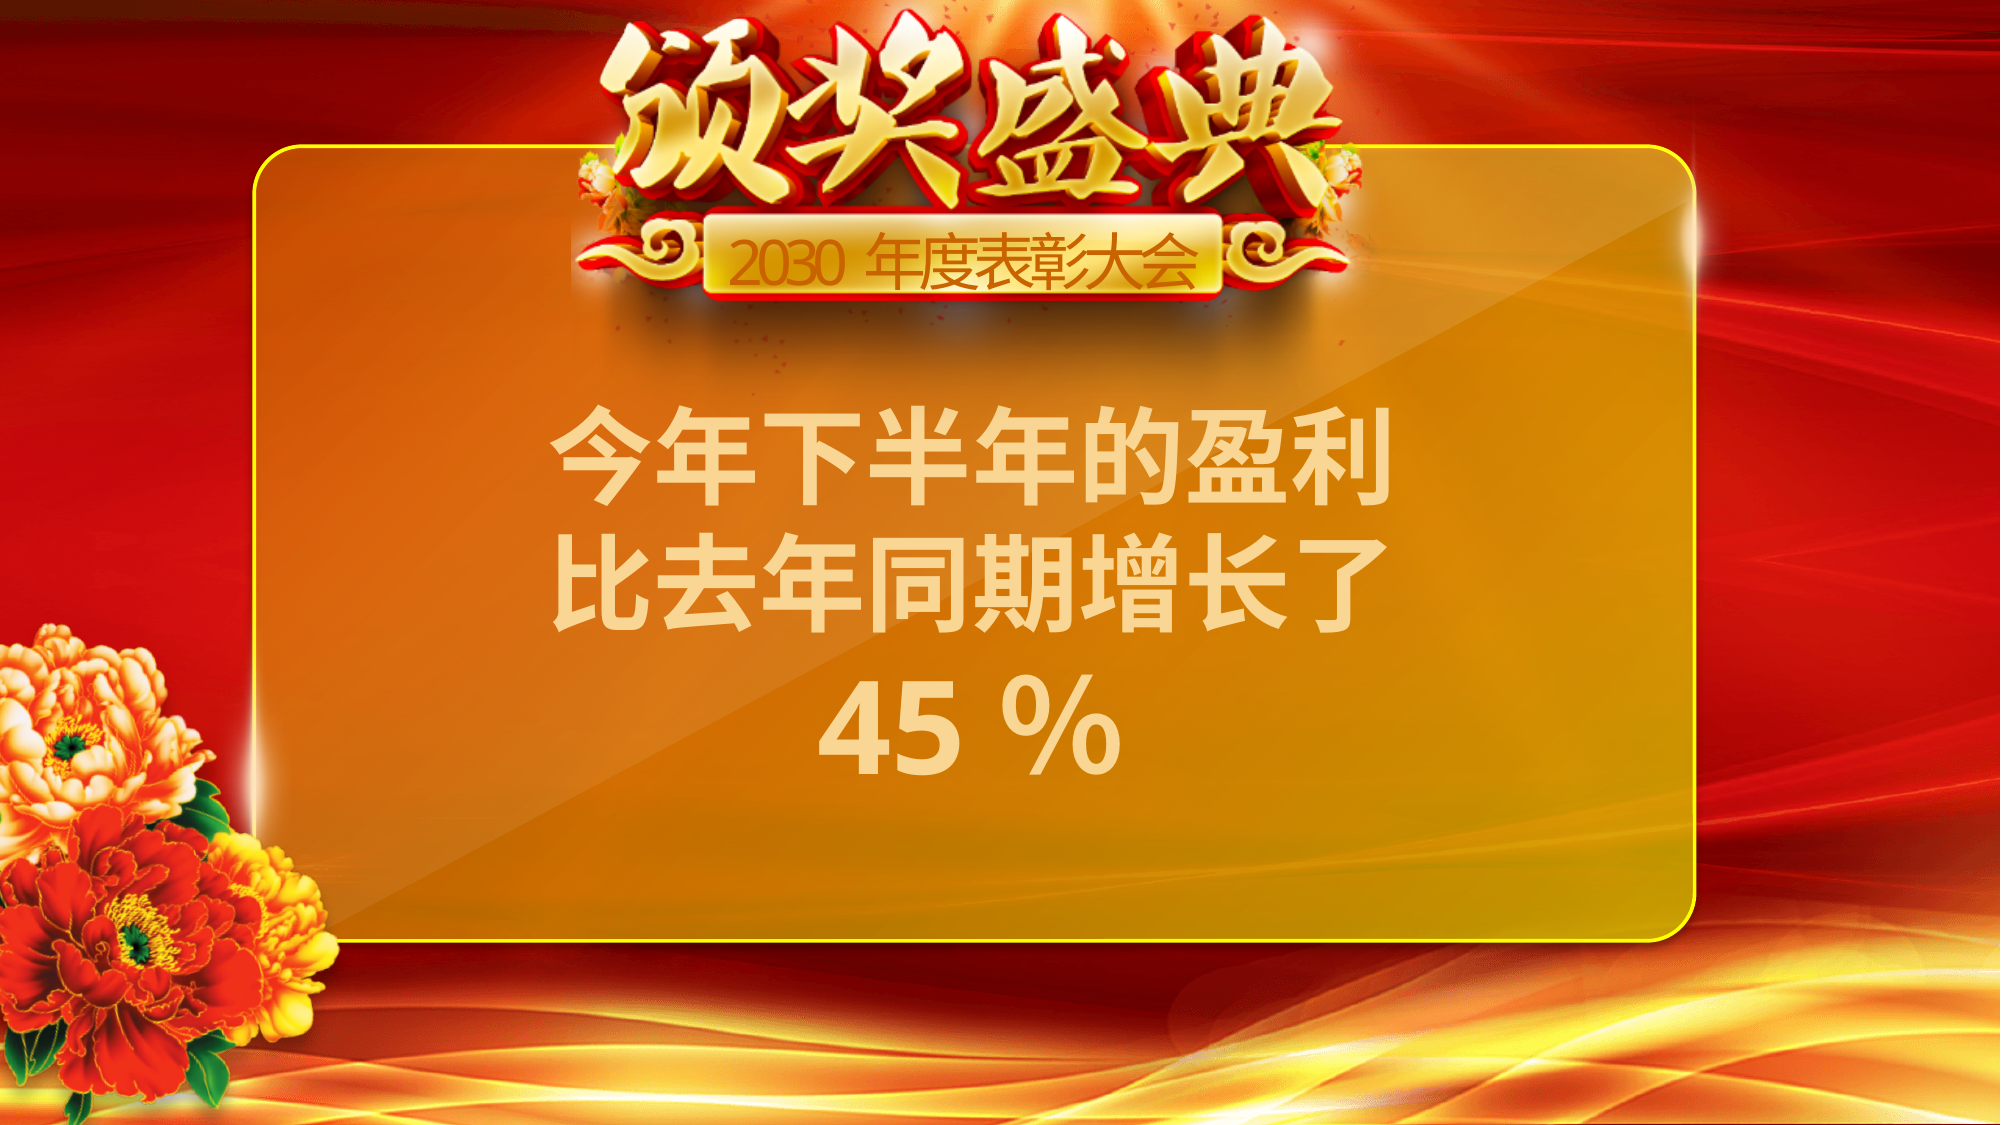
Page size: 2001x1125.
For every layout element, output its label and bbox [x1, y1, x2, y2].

picture [0, 0, 2000, 1125]
text_box [571, 0, 1380, 463]
text_box [254, 146, 1697, 943]
